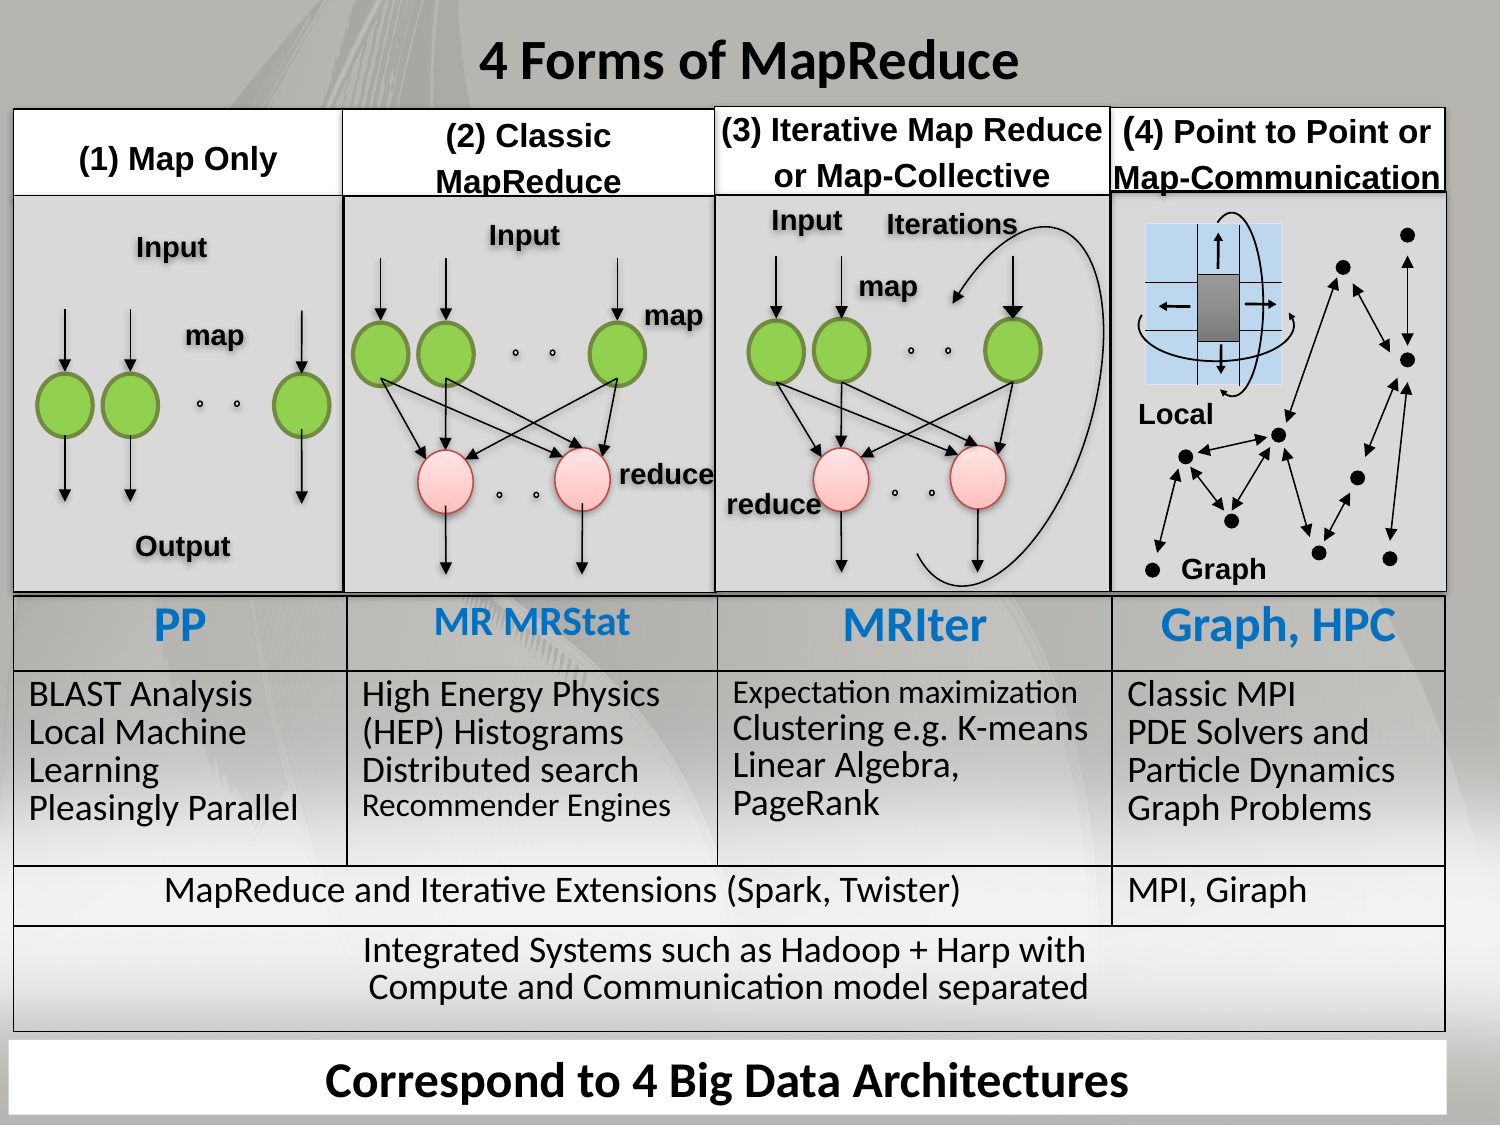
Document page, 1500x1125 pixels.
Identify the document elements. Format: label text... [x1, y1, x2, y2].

picture [0, 0, 1500, 1125]
table_header PP [14, 602, 346, 670]
table_header MRIter [718, 602, 1111, 670]
table_cell Classic MPI PDE Solvers and Particle Dynamics Graph Problems [1113, 672, 1444, 865]
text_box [13, 106, 1447, 595]
table_header MR MRStat [348, 602, 717, 670]
table_cell Integrated Systems such as Hadoop + Harp with Compute and Communication model separated [14, 927, 1444, 1031]
table_cell MapReduce and Iterative Extensions (Spark, Twister) [14, 867, 1111, 925]
table_header Graph, HPC [1113, 602, 1444, 670]
table_cell High Energy Physics (HEP) Histograms Distributed search Recommender Engines [348, 672, 717, 865]
table_cell BLAST Analysis Local Machine Learning Pleasingly Parallel [14, 672, 346, 865]
table_cell Expectation maximization Clustering e.g. K-means Linear Algebra, PageRank [718, 672, 1111, 865]
title 4 Forms of MapReduce [75, 14, 1425, 99]
table_cell MPI, Giraph [1113, 867, 1444, 925]
text_box Correspond to 4 Big Data Architectures [8, 1039, 1447, 1115]
